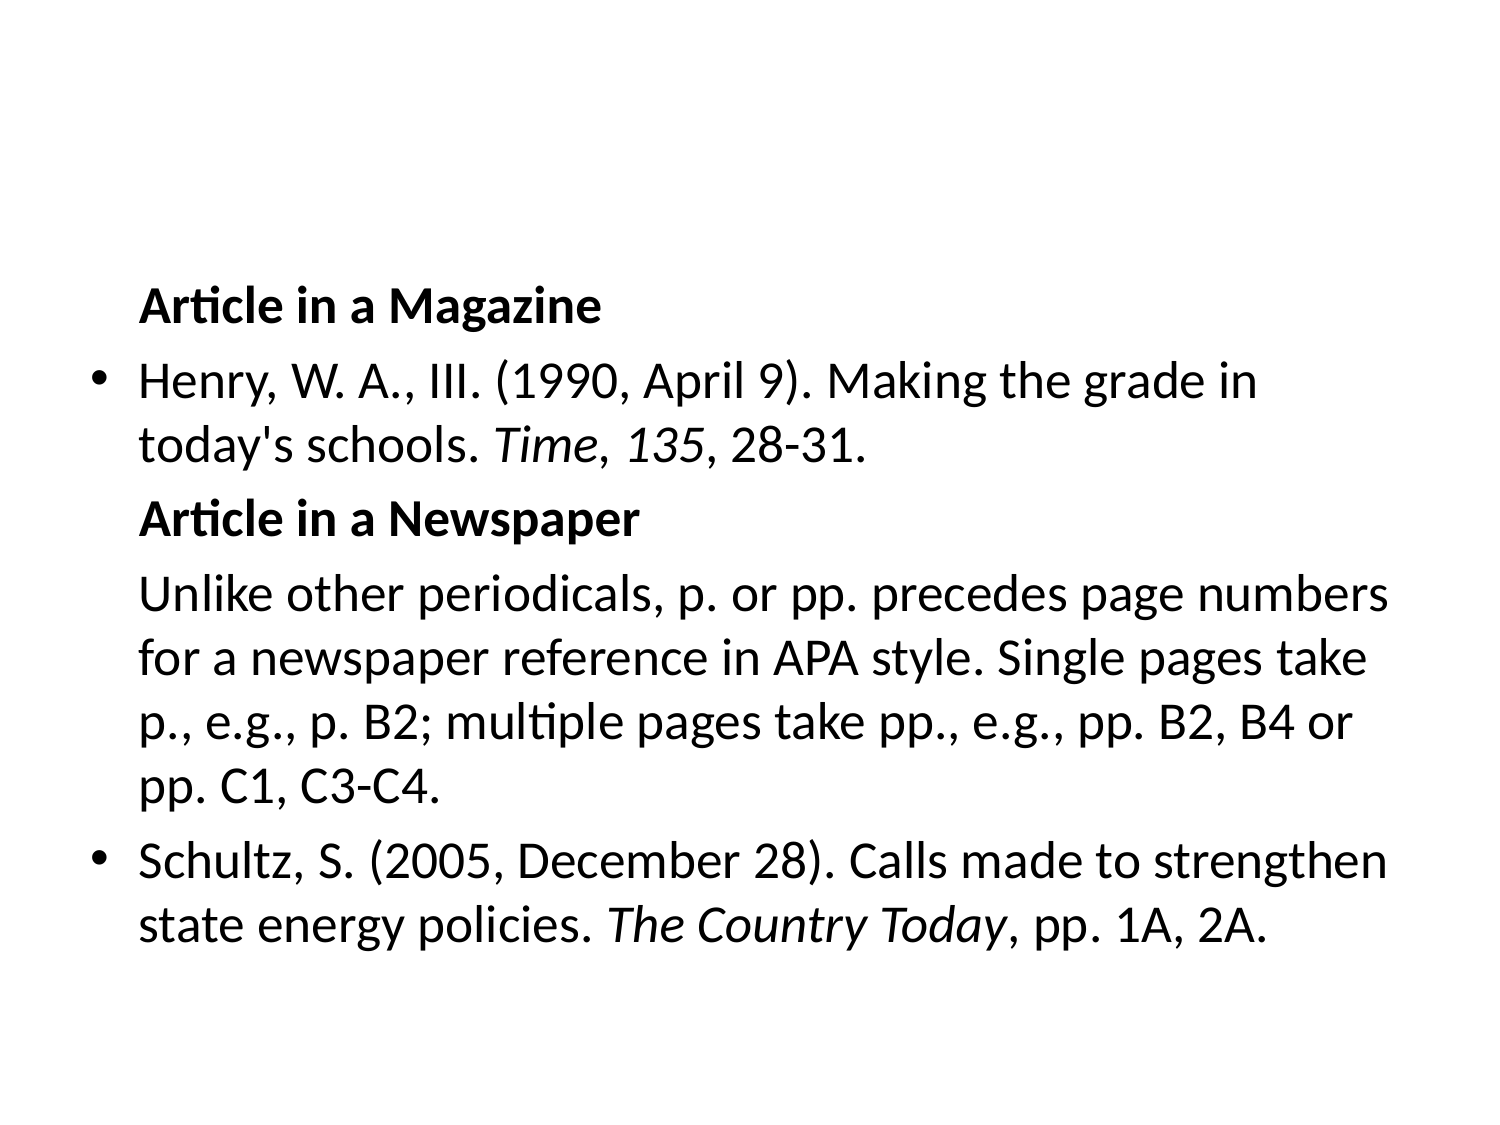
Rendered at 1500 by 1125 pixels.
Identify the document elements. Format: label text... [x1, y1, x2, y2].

list Article in a Magazine Henry, W. A., III. (1990, April 9). Making the grade in today's schools. Time, 135, 28-31. Article in a Newspaper Unlike other periodicals, p. or pp. precedes page numbers for a newspaper reference in APA style. Single pages take p., e.g., p. B2; multiple pages take pp., e.g., pp. B2, B4 or pp. C1, C3-C4. Schultz, S. (2005, December 28). Calls made to strengthen state energy policies. The Country Today, pp. 1A, 2A. [75, 262, 1425, 1005]
